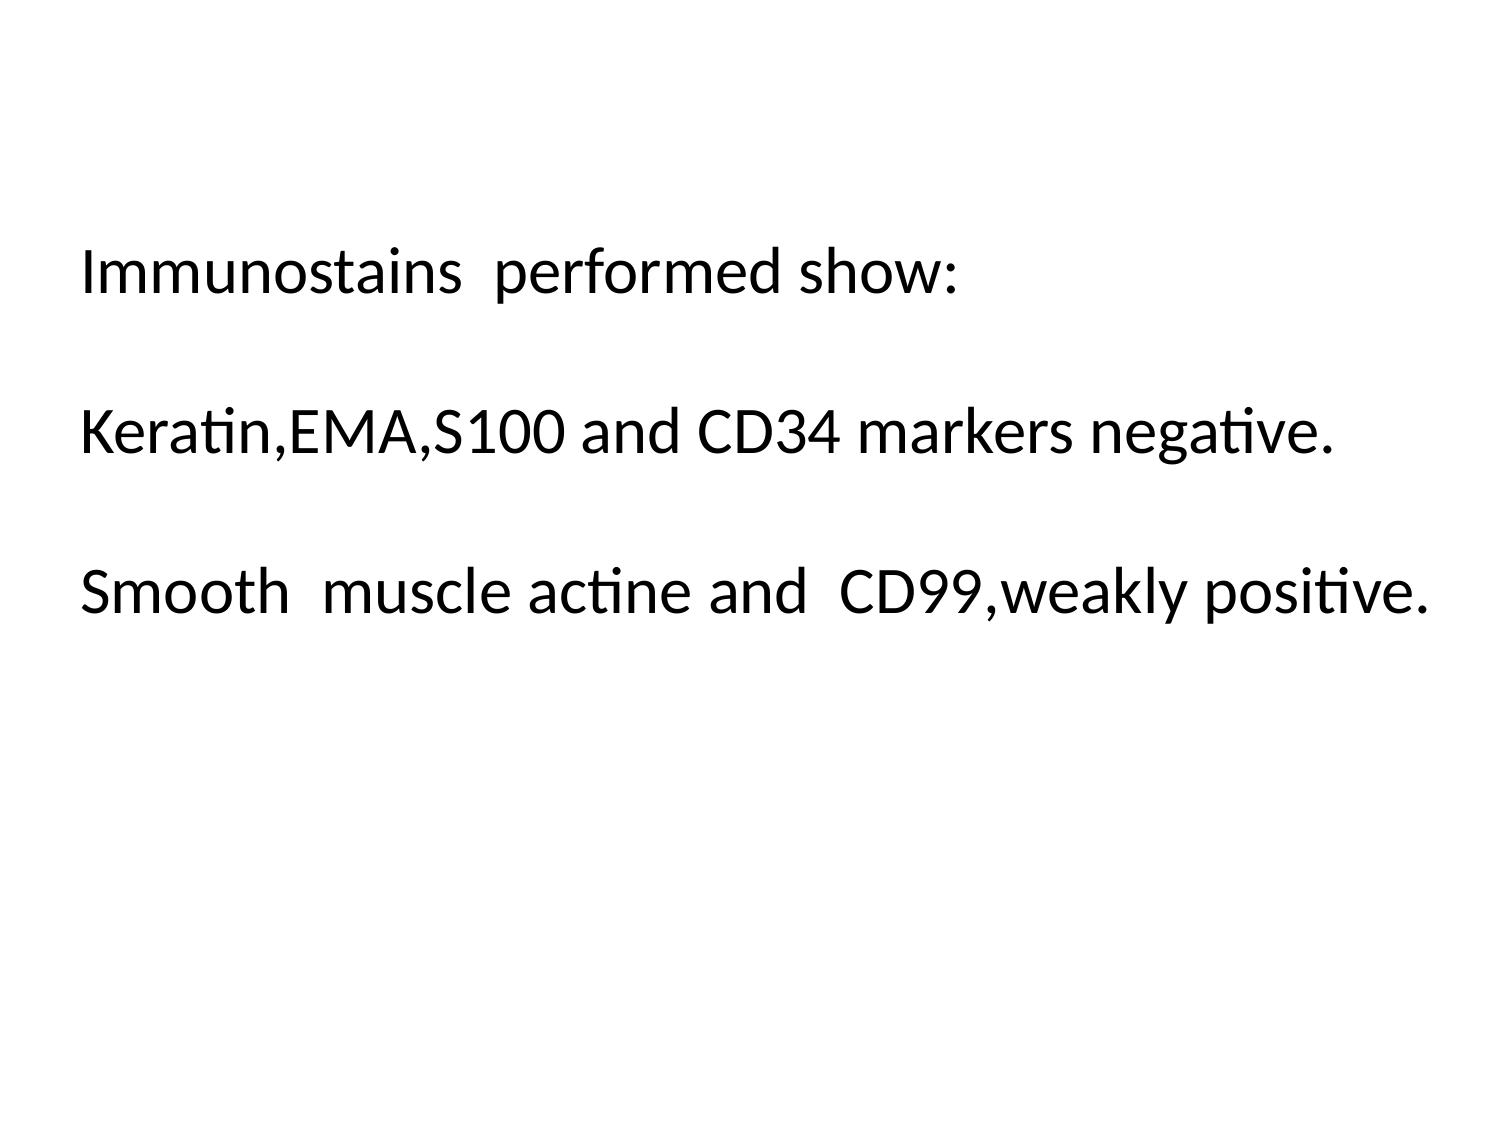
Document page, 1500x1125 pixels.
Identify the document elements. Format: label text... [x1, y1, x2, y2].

title Immunostains performed show: Keratin,EMA,S100 and CD34 markers negative. Smooth muscle actine and CD99,weakly positive. [64, 373, 1469, 561]
